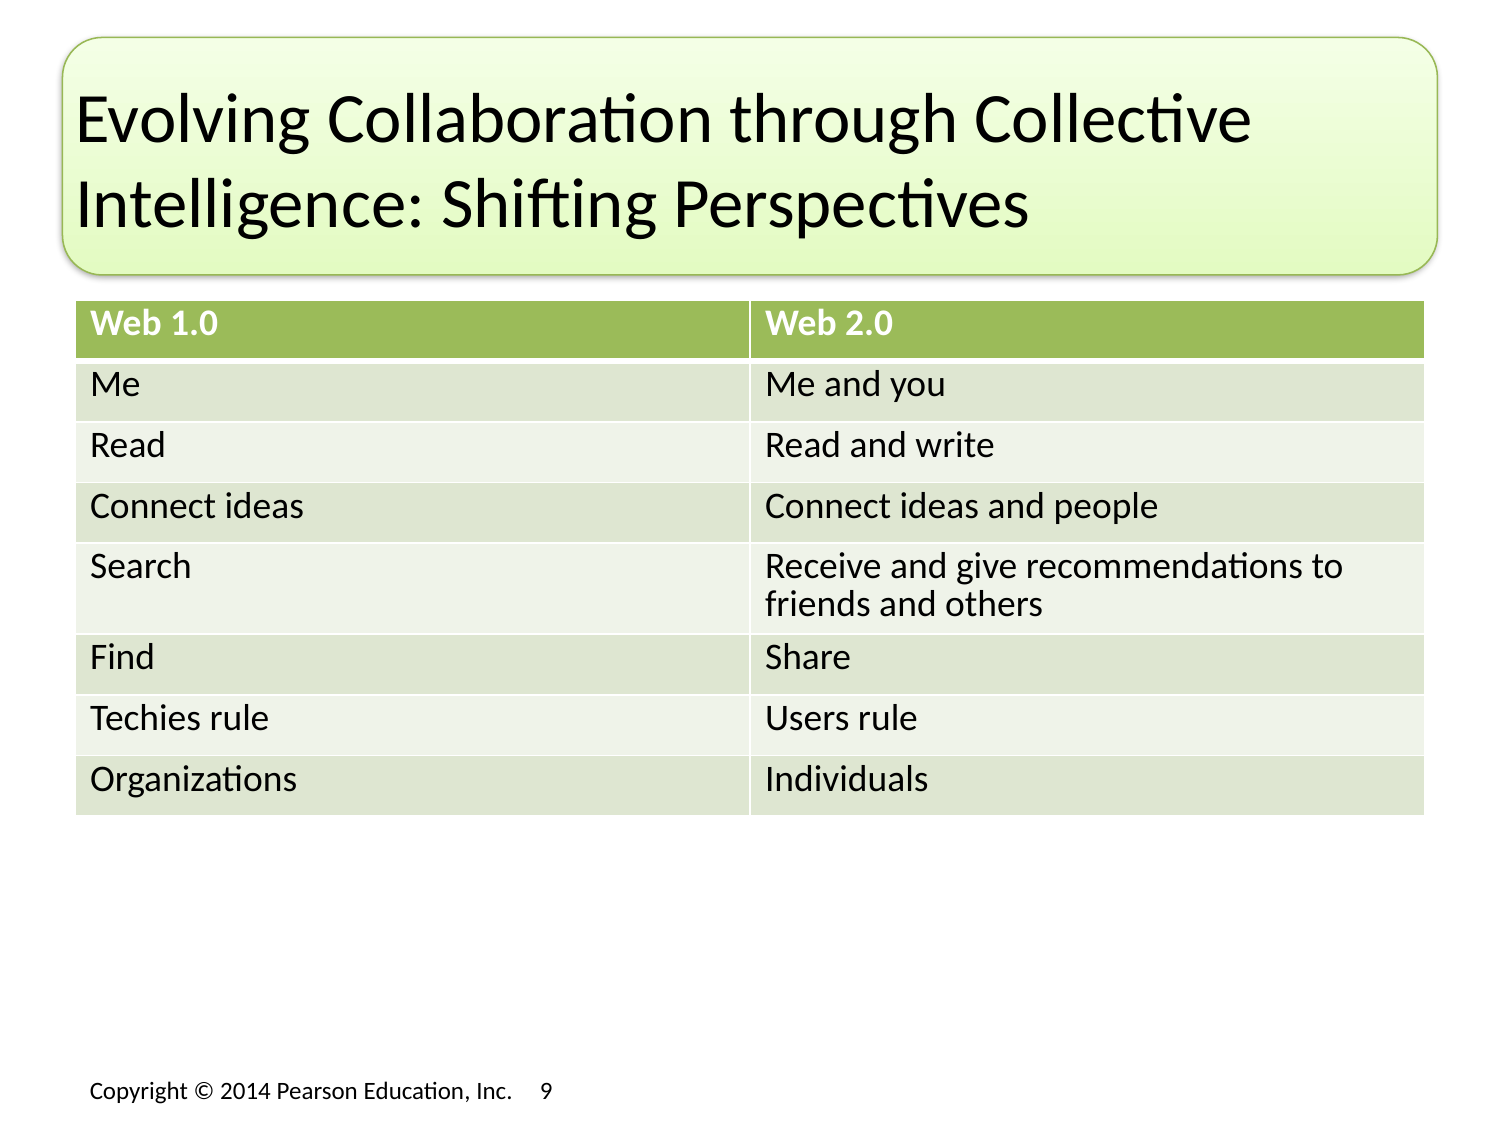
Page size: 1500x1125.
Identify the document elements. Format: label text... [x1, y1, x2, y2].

table_cell Find [76, 635, 749, 694]
table_cell Me [76, 364, 749, 421]
table_cell Organizations [76, 756, 749, 815]
table_header Web 2.0 [751, 301, 1424, 358]
table_cell Read [76, 423, 749, 482]
table_cell Connect ideas [76, 483, 749, 542]
table_cell Me and you [751, 364, 1424, 421]
table_cell Read and write [751, 423, 1424, 482]
table_cell Individuals [751, 756, 1424, 815]
table_cell Search [76, 544, 749, 633]
table_cell Users rule [751, 696, 1424, 755]
table_cell Techies rule [76, 696, 749, 755]
table_cell Receive and give recommendations to friends and others [751, 544, 1424, 633]
table_header Web 1.0 [76, 301, 749, 358]
table_cell Connect ideas and people [751, 483, 1424, 542]
title Evolving Collaboration through Collective Intelligence: Shifting Perspectives [75, 50, 1425, 263]
table_cell Share [751, 635, 1424, 694]
